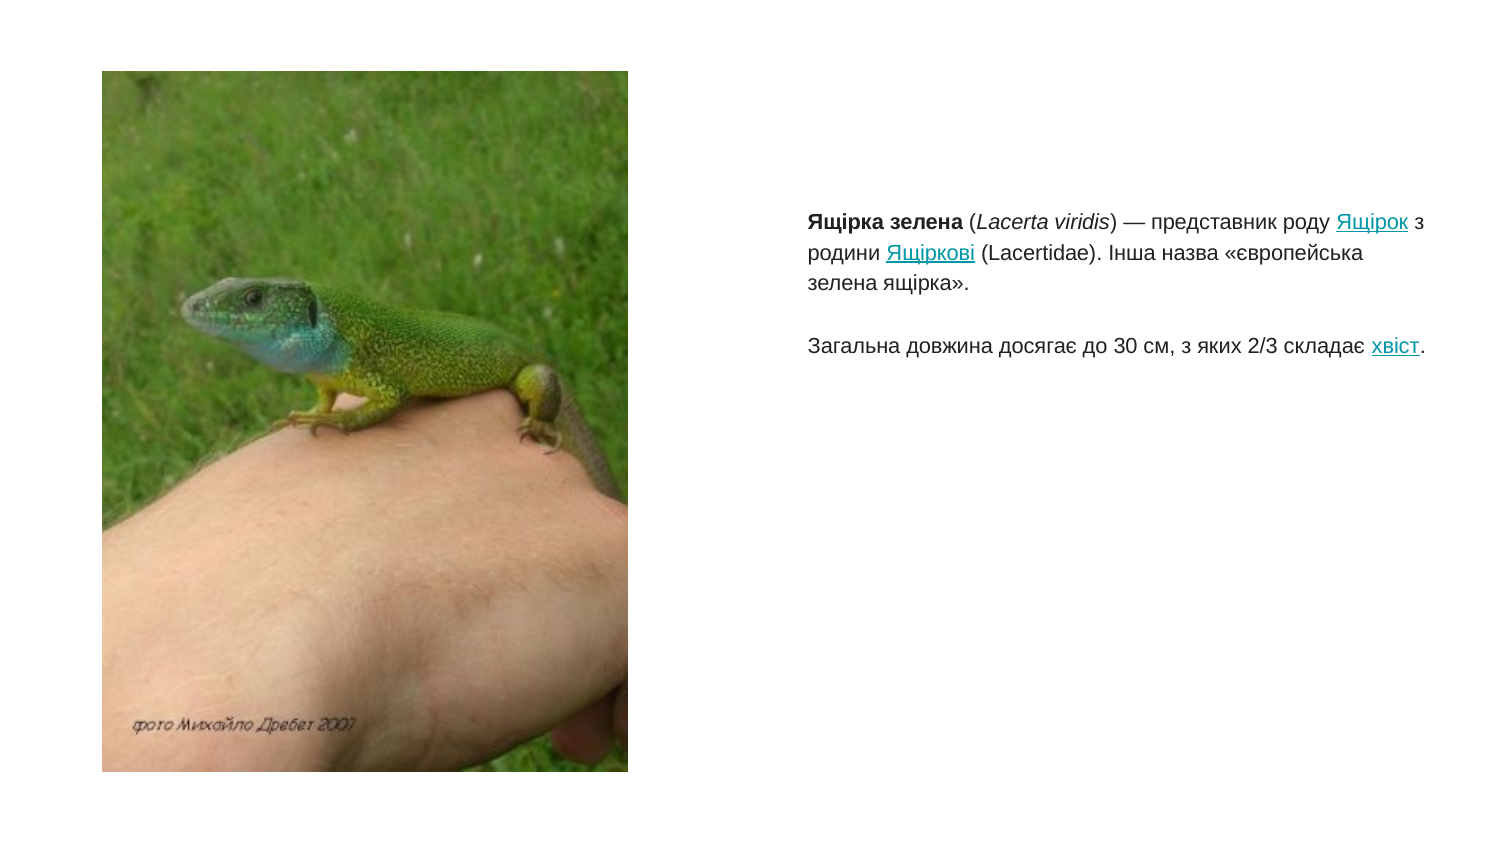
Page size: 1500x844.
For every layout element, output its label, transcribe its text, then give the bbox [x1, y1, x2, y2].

list Ящірка зелена (Lacerta viridis) — представник роду Ящірок з родини Ящіркові (Lacertidae). Інша назва «європейська зелена ящірка». Загальна довжина досягає до 30 см, з яких 2/3 складає хвіст. [792, 189, 1449, 750]
picture [102, 71, 629, 773]
